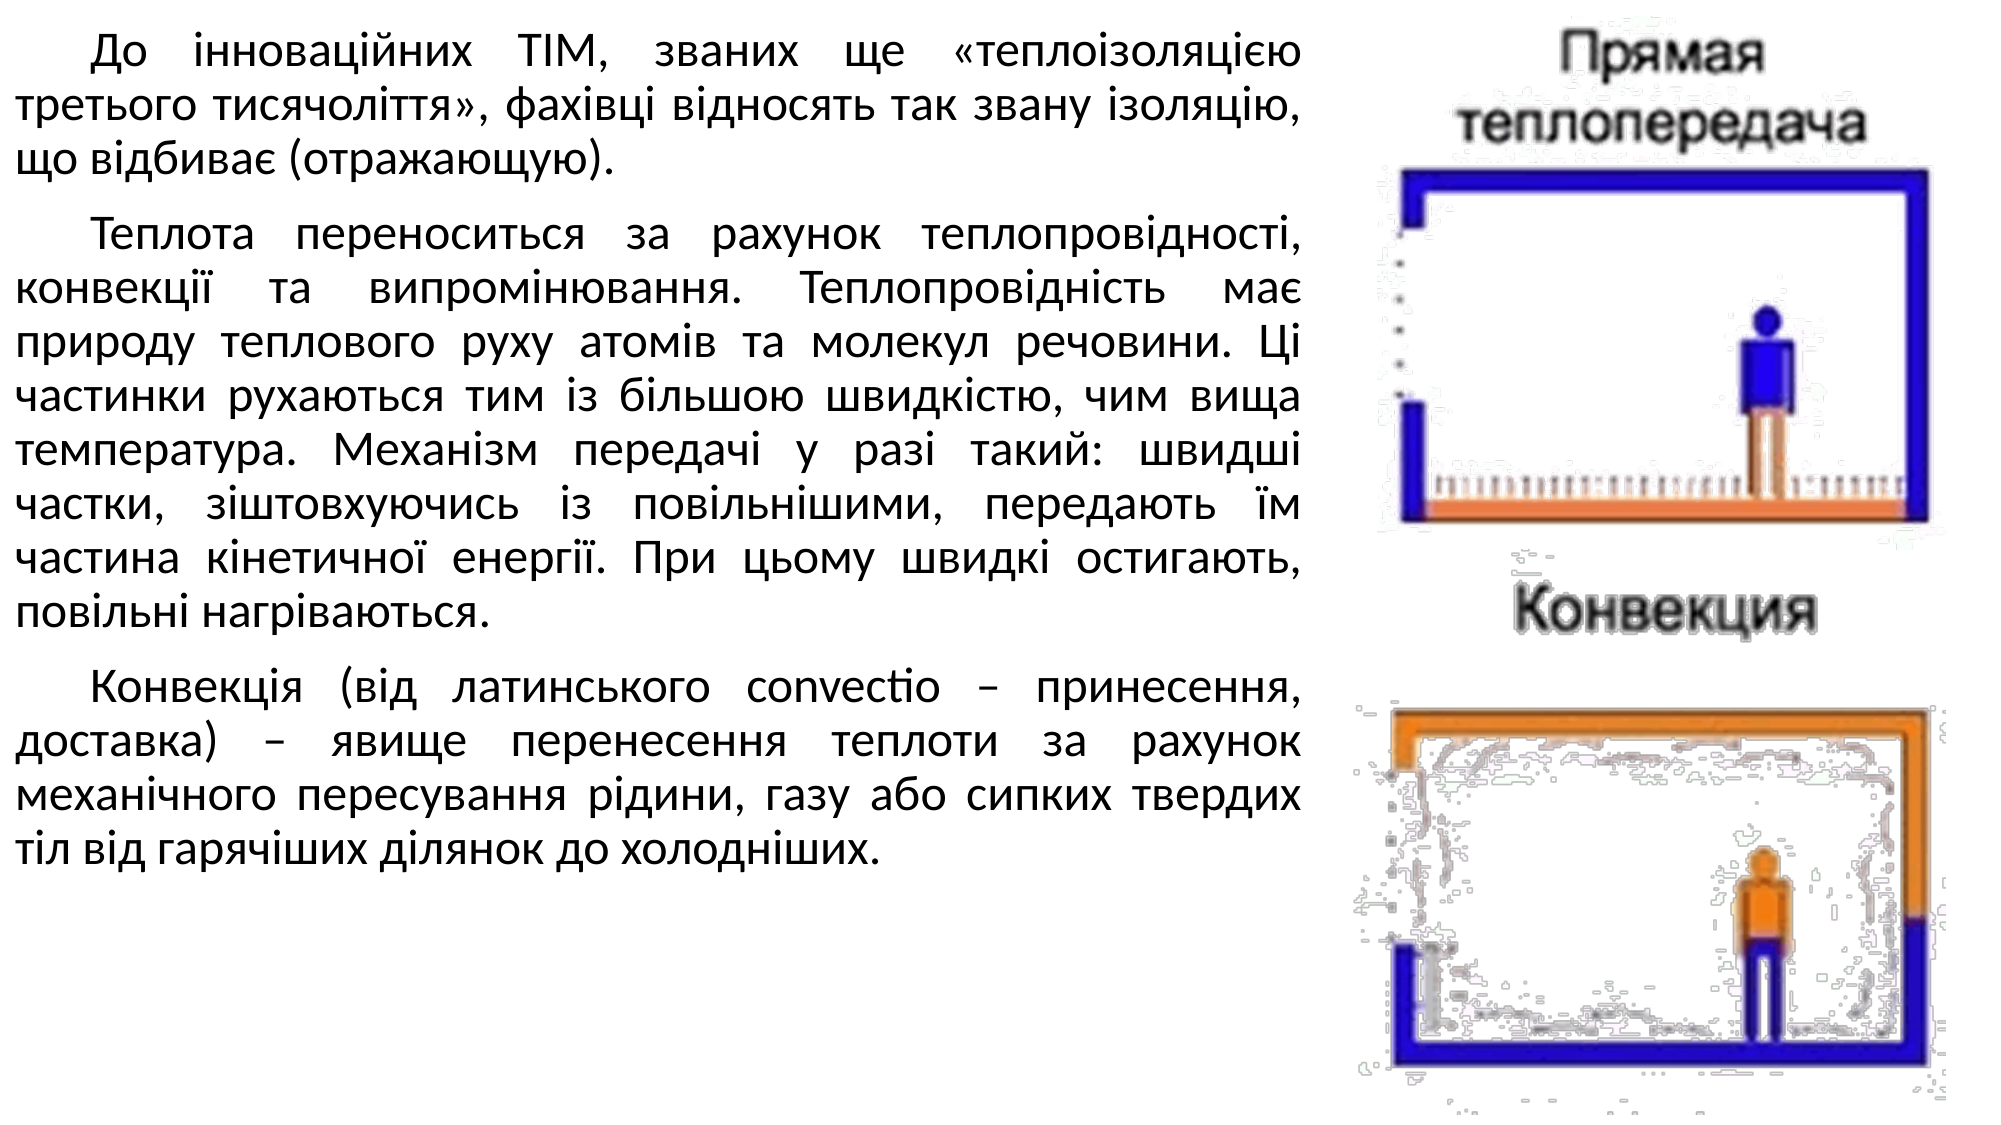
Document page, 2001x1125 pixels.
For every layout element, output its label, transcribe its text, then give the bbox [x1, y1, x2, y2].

picture [1313, 16, 1965, 1115]
subtitle До інноваційних ТІМ, званих ще «теплоізоляцією третього тисячоліття», фахівці відносять так звану ізоляцію, що відбиває (отражающую). Теплота переноситься за рахунок теплопровідності, конвекції та випромінювання. Теплопровідність має природу теплового руху атомів та молекул речовини. Ці частинки рухаються тим із більшою швидкістю, чим вища температура. Механізм передачі у разі такий: швидші частки, зіштовхуючись із повільнішими, передають їм частина кінетичної енергії. При цьому швидкі остигають, повільні нагріваються. Конвекція (від латинського convectio – принесення, доставка) – явище перенесення теплоти за рахунок механічного пересування рідини, газу або сипких твердих тіл від гарячіших ділянок до холодніших. [0, 16, 1318, 1125]
